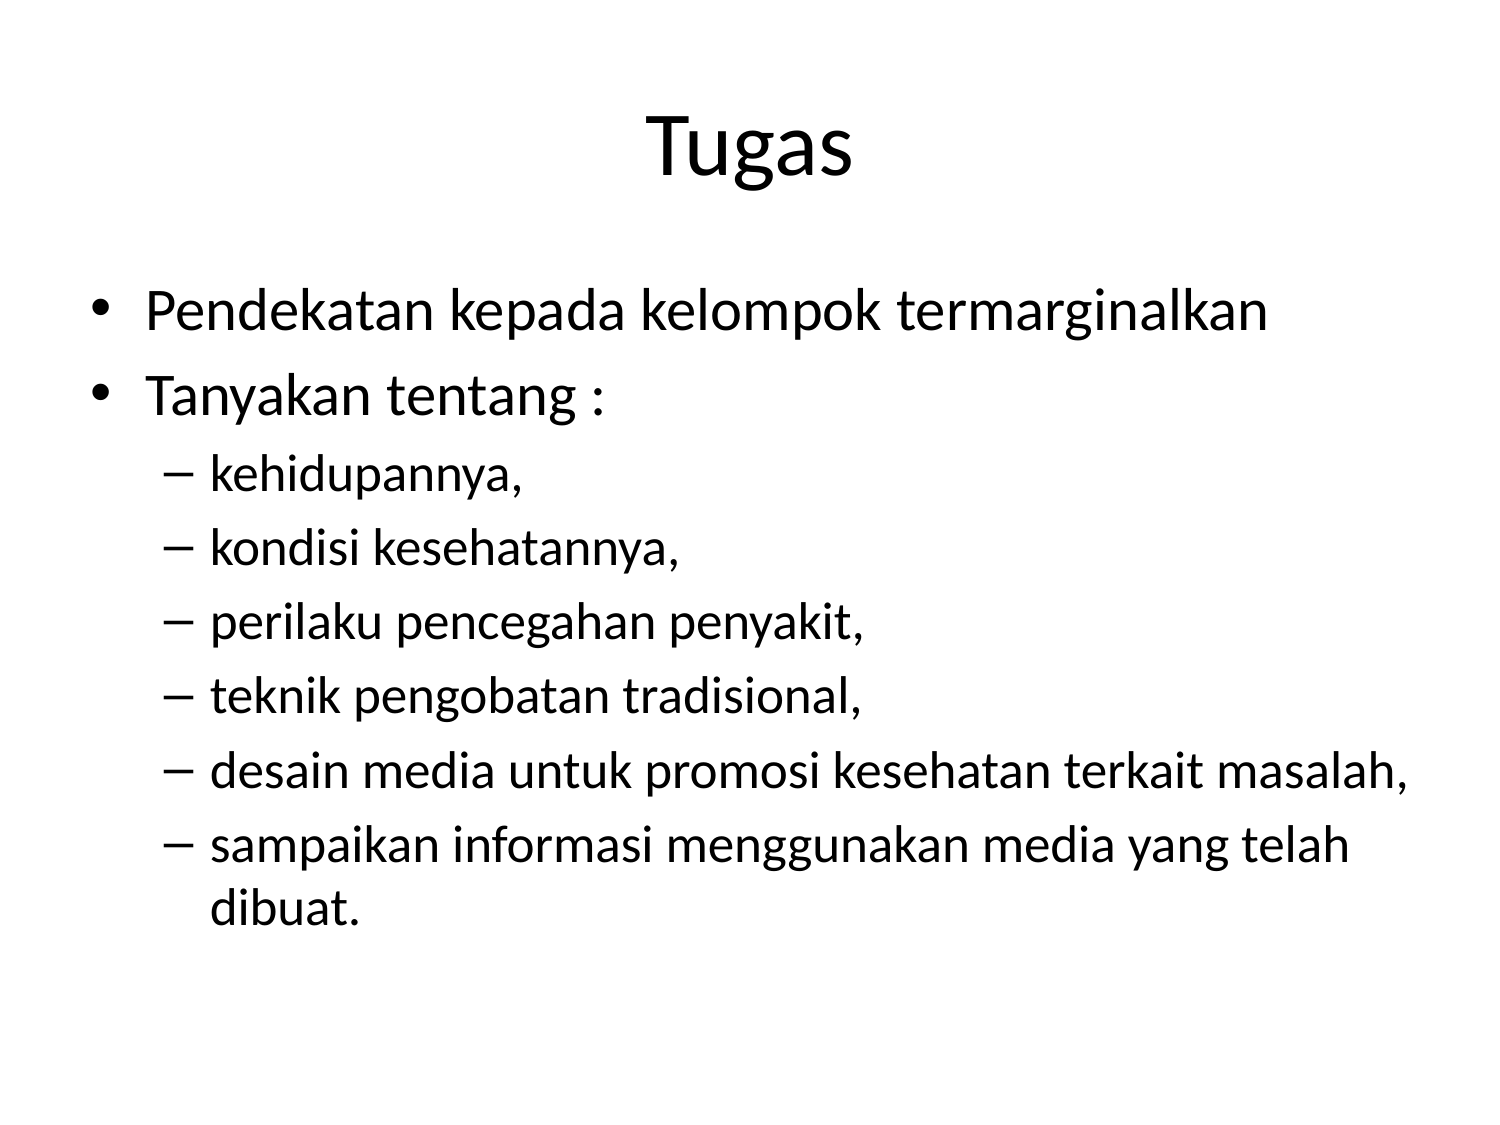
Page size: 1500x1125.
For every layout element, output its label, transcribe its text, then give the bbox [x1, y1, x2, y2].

title Tugas [75, 45, 1425, 233]
list Pendekatan kepada kelompok termarginalkan Tanyakan tentang : kehidupannya, kondisi kesehatannya, perilaku pencegahan penyakit, teknik pengobatan tradisional, desain media untuk promosi kesehatan terkait masalah, sampaikan informasi menggunakan media yang telah dibuat. [75, 262, 1425, 1005]
